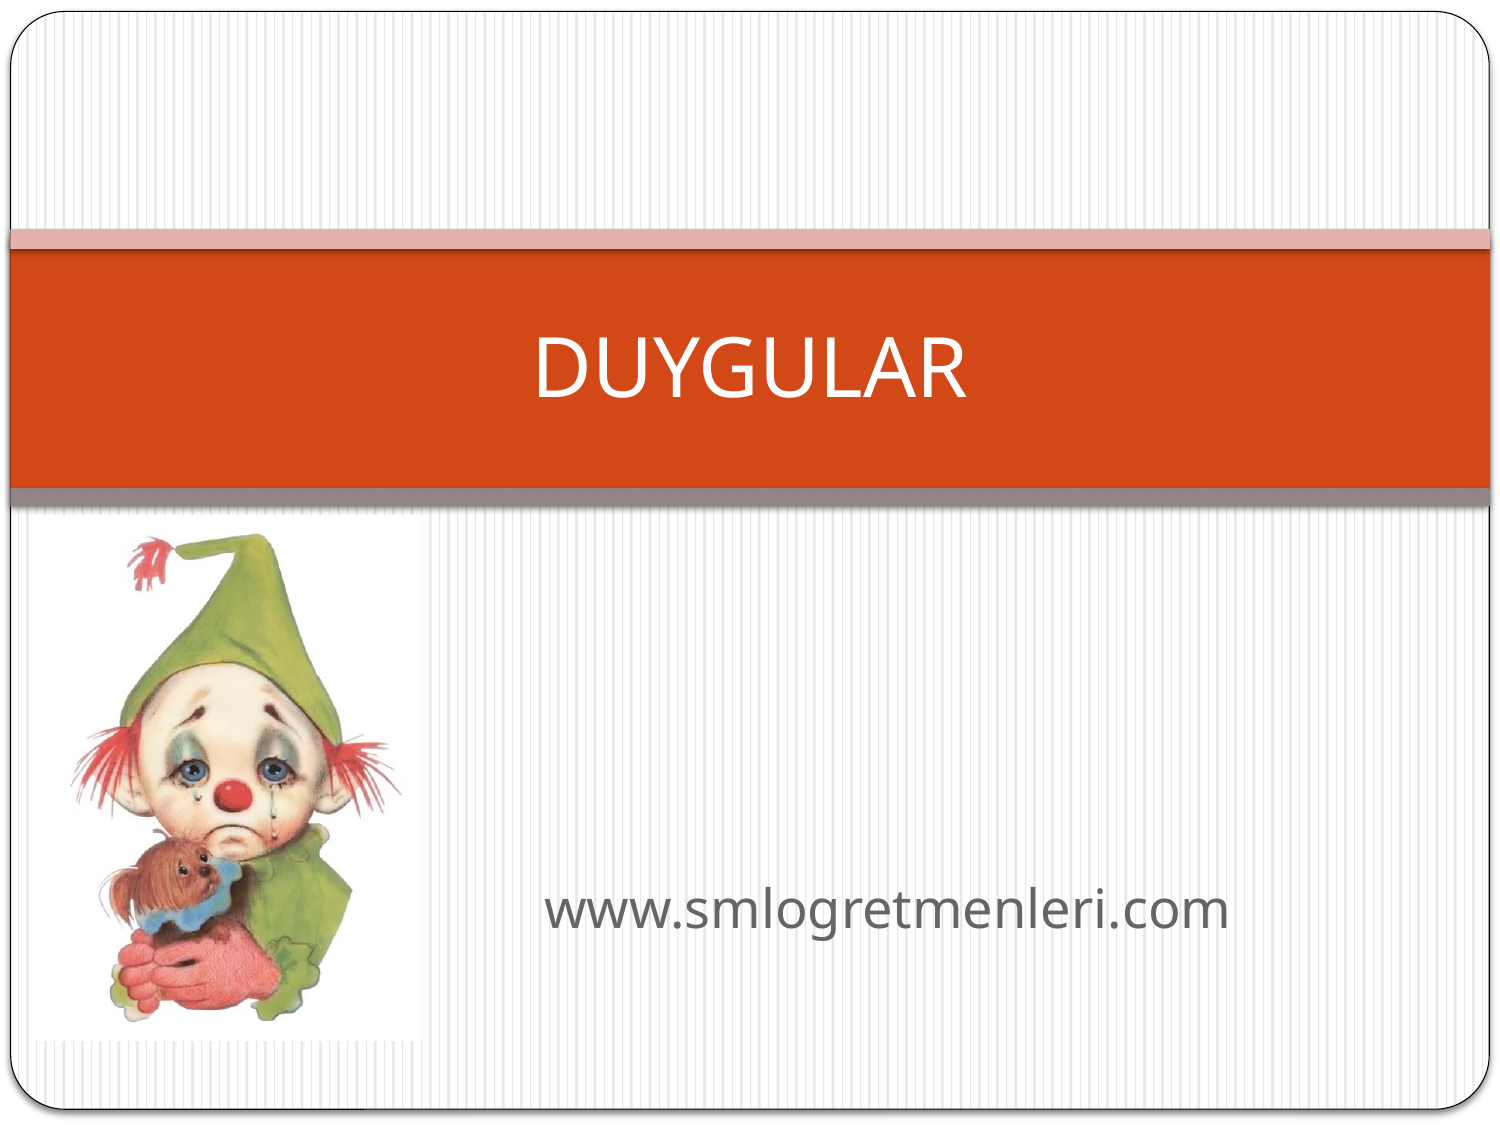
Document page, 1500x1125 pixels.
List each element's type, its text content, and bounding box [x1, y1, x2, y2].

title DUYGULAR [75, 247, 1425, 489]
picture [34, 515, 422, 1041]
subtitle www.smlogretmenleri.com [428, 867, 1414, 992]
